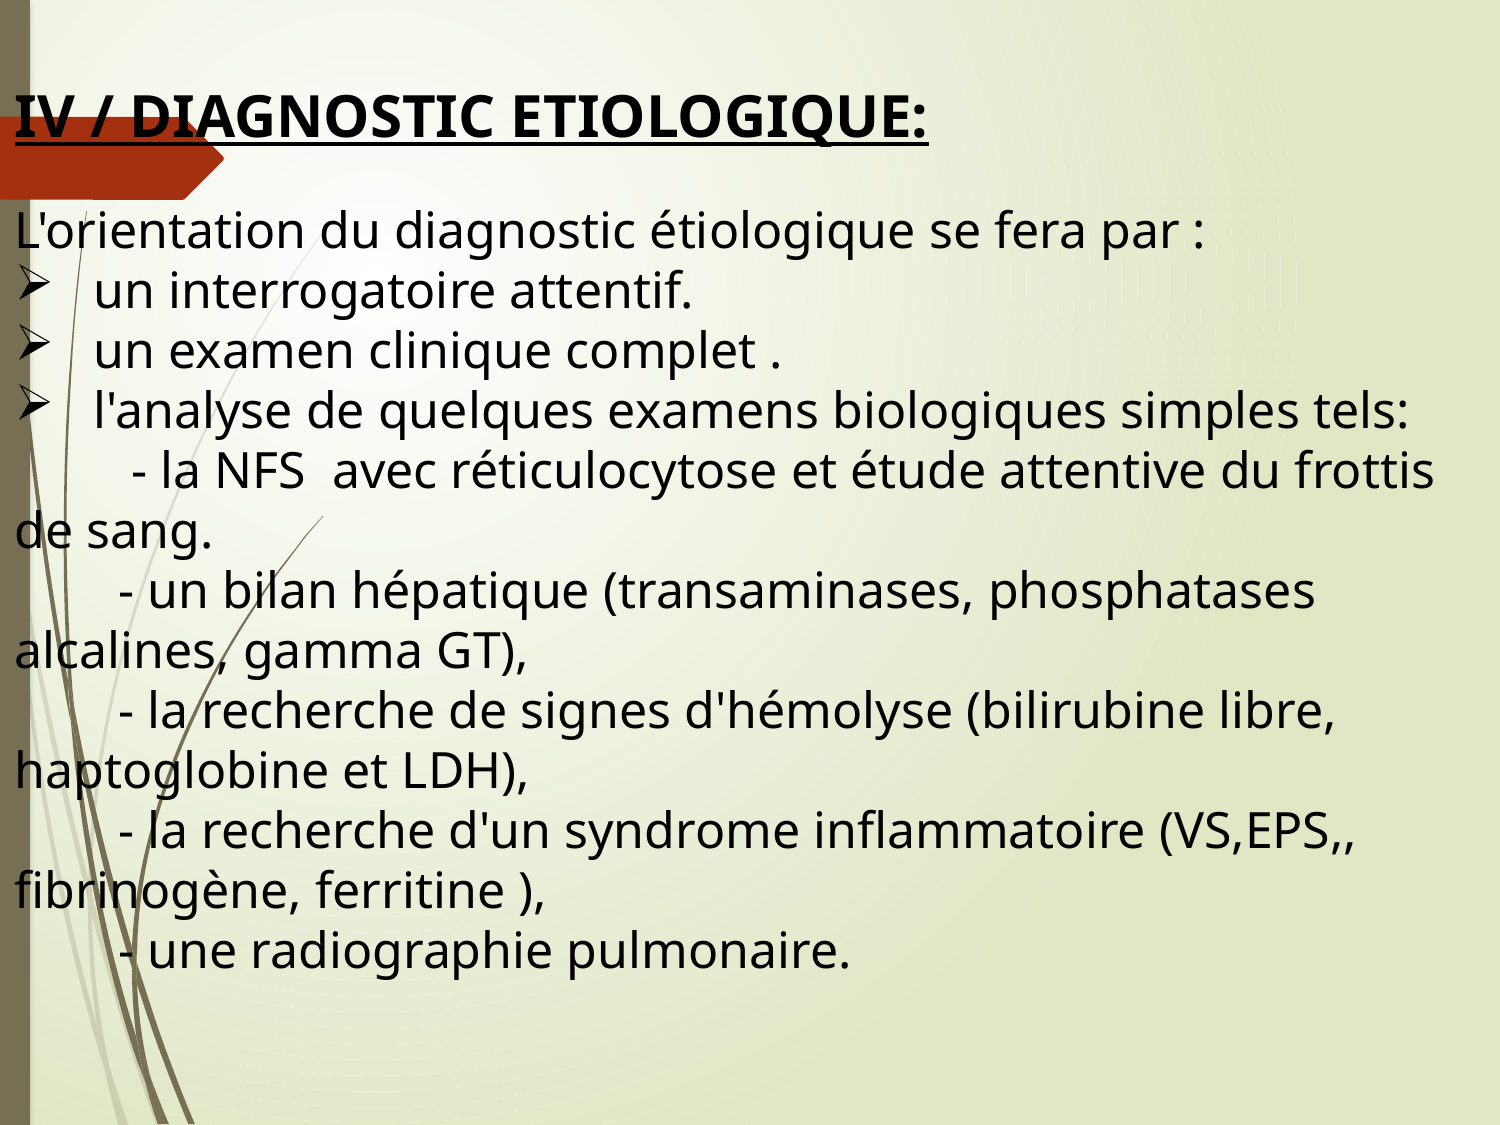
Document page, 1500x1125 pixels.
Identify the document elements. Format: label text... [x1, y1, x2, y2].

text_box IV / DIAGNOSTIC ETIOLOGIQUE: L'orientation du diagnostic étiologique se fera par : un interrogatoire attentif. un examen clinique complet . l'analyse de quelques examens biologiques simples tels: - la NFS avec réticulocytose et étude attentive du frottis de sang. - un bilan hépatique (transaminases, phosphatases alcalines, gamma GT), - la recherche de signes d'hémolyse (bilirubine libre, haptoglobine et LDH), - la recherche d'un syndrome inflammatoire (VS,EPS,, fibrinogène, ferritine ), - une radiographie pulmonaire. [0, 1, 1500, 1032]
